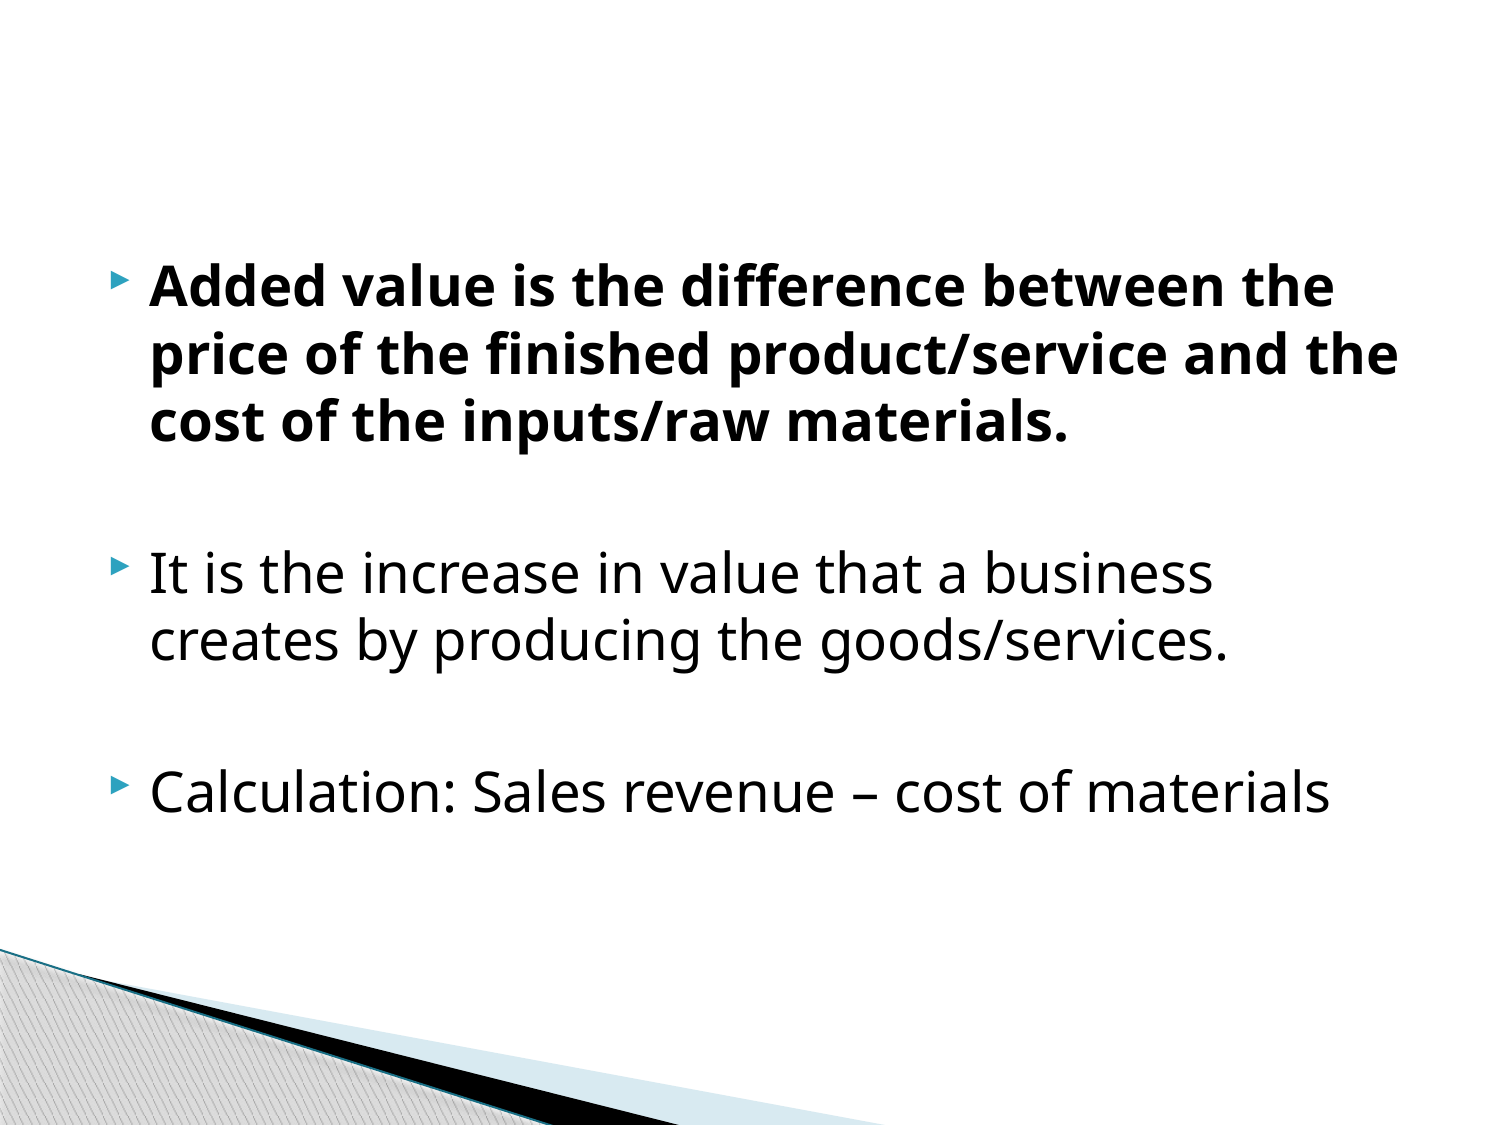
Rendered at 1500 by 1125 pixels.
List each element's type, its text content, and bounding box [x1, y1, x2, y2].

list Added value is the difference between the price of the finished product/service and the cost of the inputs/raw materials. It is the increase in value that a business creates by producing the goods/services. Calculation: Sales revenue – cost of materials [75, 243, 1425, 986]
